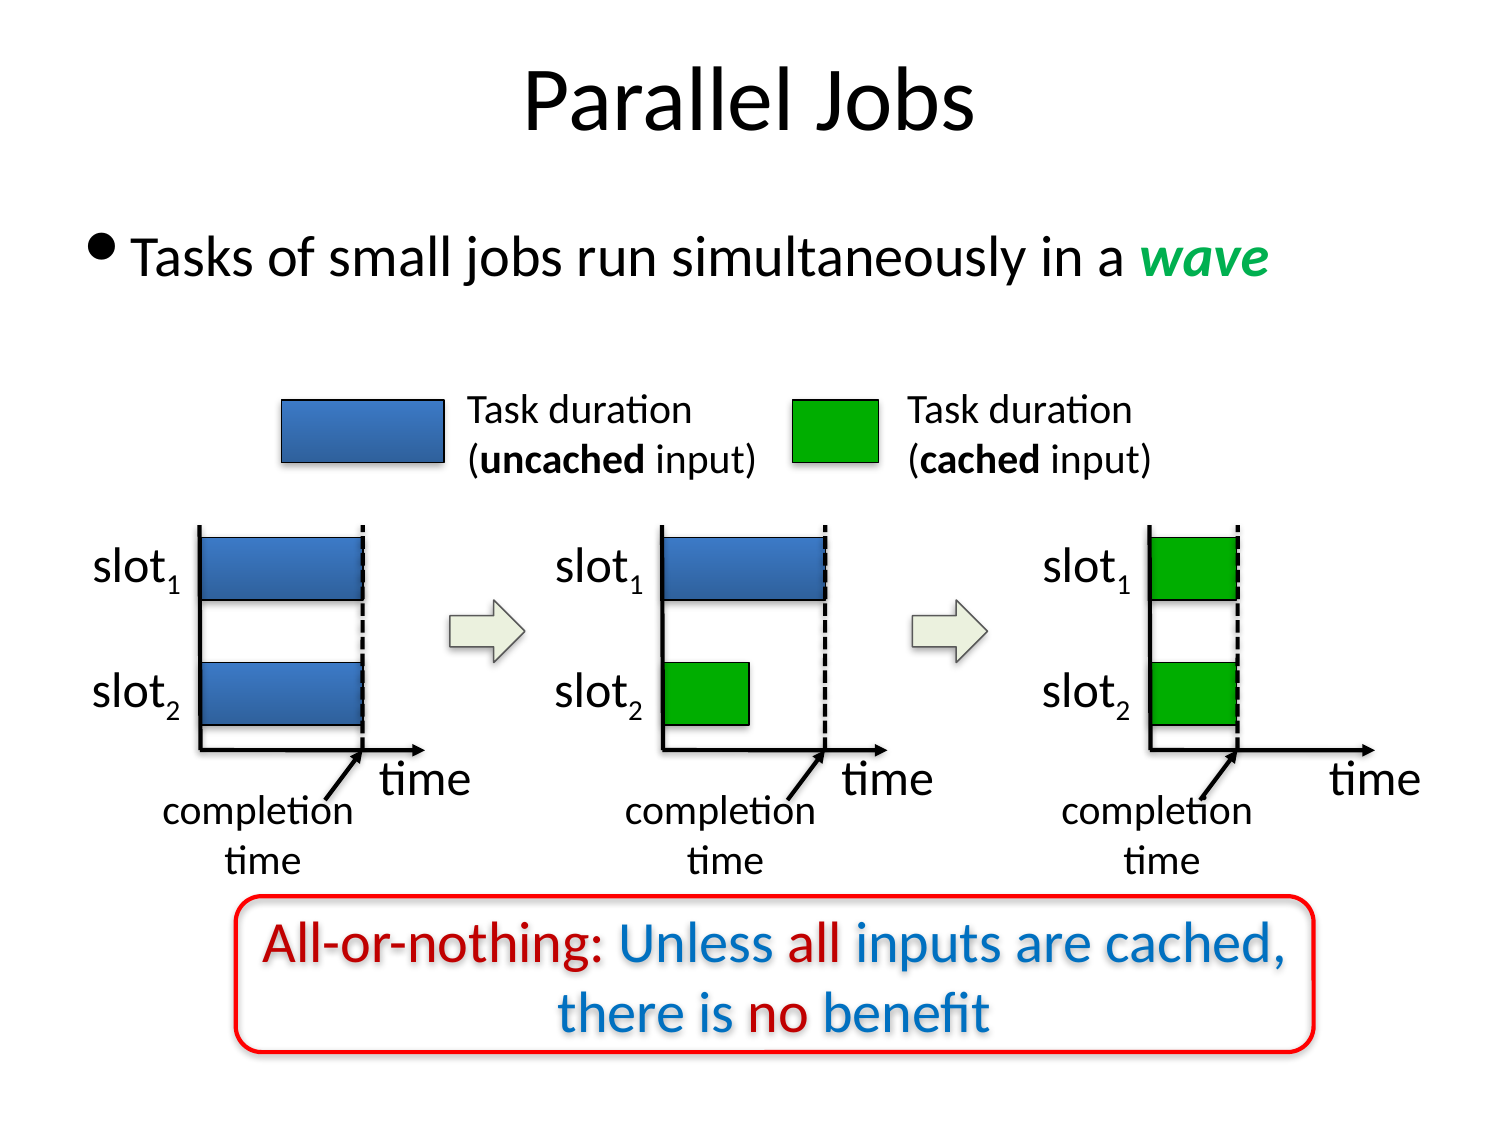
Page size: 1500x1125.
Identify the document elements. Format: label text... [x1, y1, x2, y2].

text_box [792, 399, 879, 463]
title Parallel Jobs [75, 0, 1425, 188]
text_box [281, 399, 445, 463]
text_box Task duration (uncached input) [452, 374, 773, 490]
text_box [491, 599, 526, 664]
text_box All-or-nothing: Unless all inputs are cached, there is no benefit [234, 895, 1315, 1053]
text_box [954, 599, 989, 664]
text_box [1024, 524, 1438, 892]
list Tasks of small jobs run simultaneously in a wave [55, 210, 1473, 482]
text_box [537, 524, 951, 892]
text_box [74, 524, 488, 892]
text_box Task duration (cached input) [892, 374, 1168, 490]
